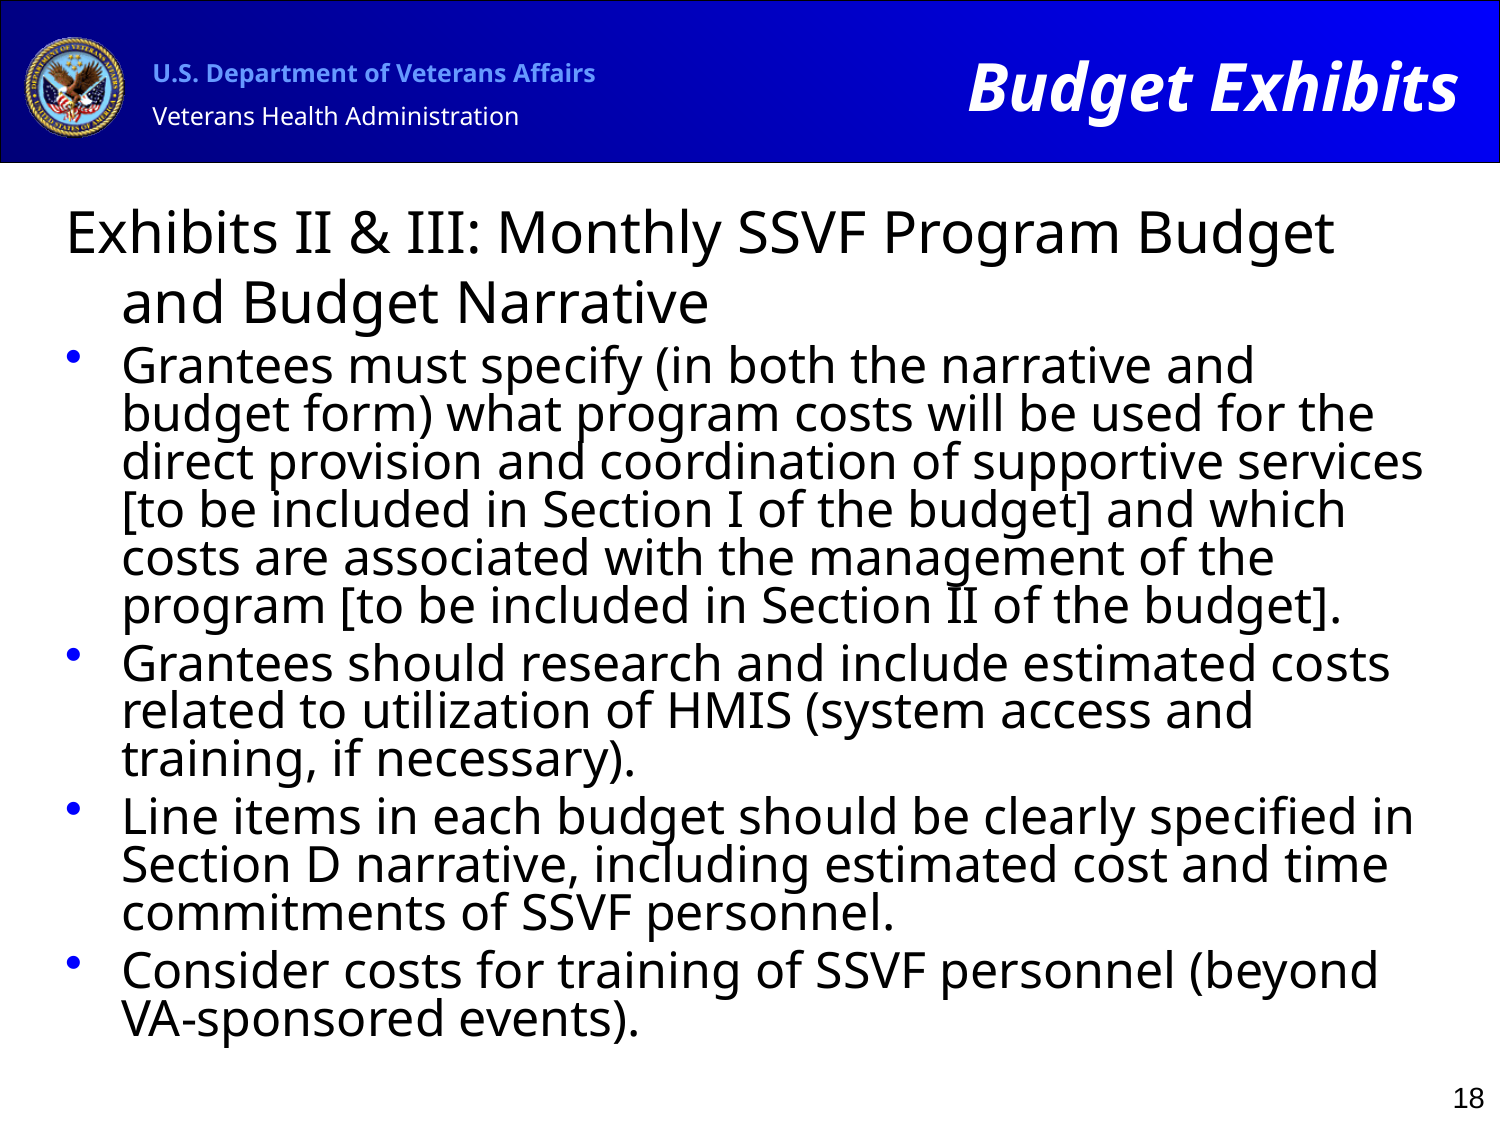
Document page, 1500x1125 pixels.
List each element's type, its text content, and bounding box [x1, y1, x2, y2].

slide_number 18 [1187, 1071, 1500, 1125]
text_box Budget Exhibits [600, 37, 1475, 133]
list Exhibits II & III: Monthly SSVF Program Budget and Budget Narrative Grantees must specify (in both the narrative and budget form) what program costs will be used for the direct provision and coordination of supportive services [to be included in Section I of the budget] and which costs are associated with the management of the program [to be included in Section II of the budget]. Grantees should research and include estimated costs related to utilization of HMIS (system access and training, if necessary). Line items in each budget should be clearly specified in Section D narrative, including estimated cost and time commitments of SSVF personnel. Consider costs for training of SSVF personnel (beyond VA-sponsored events). [49, 187, 1451, 1051]
picture [24, 37, 125, 138]
